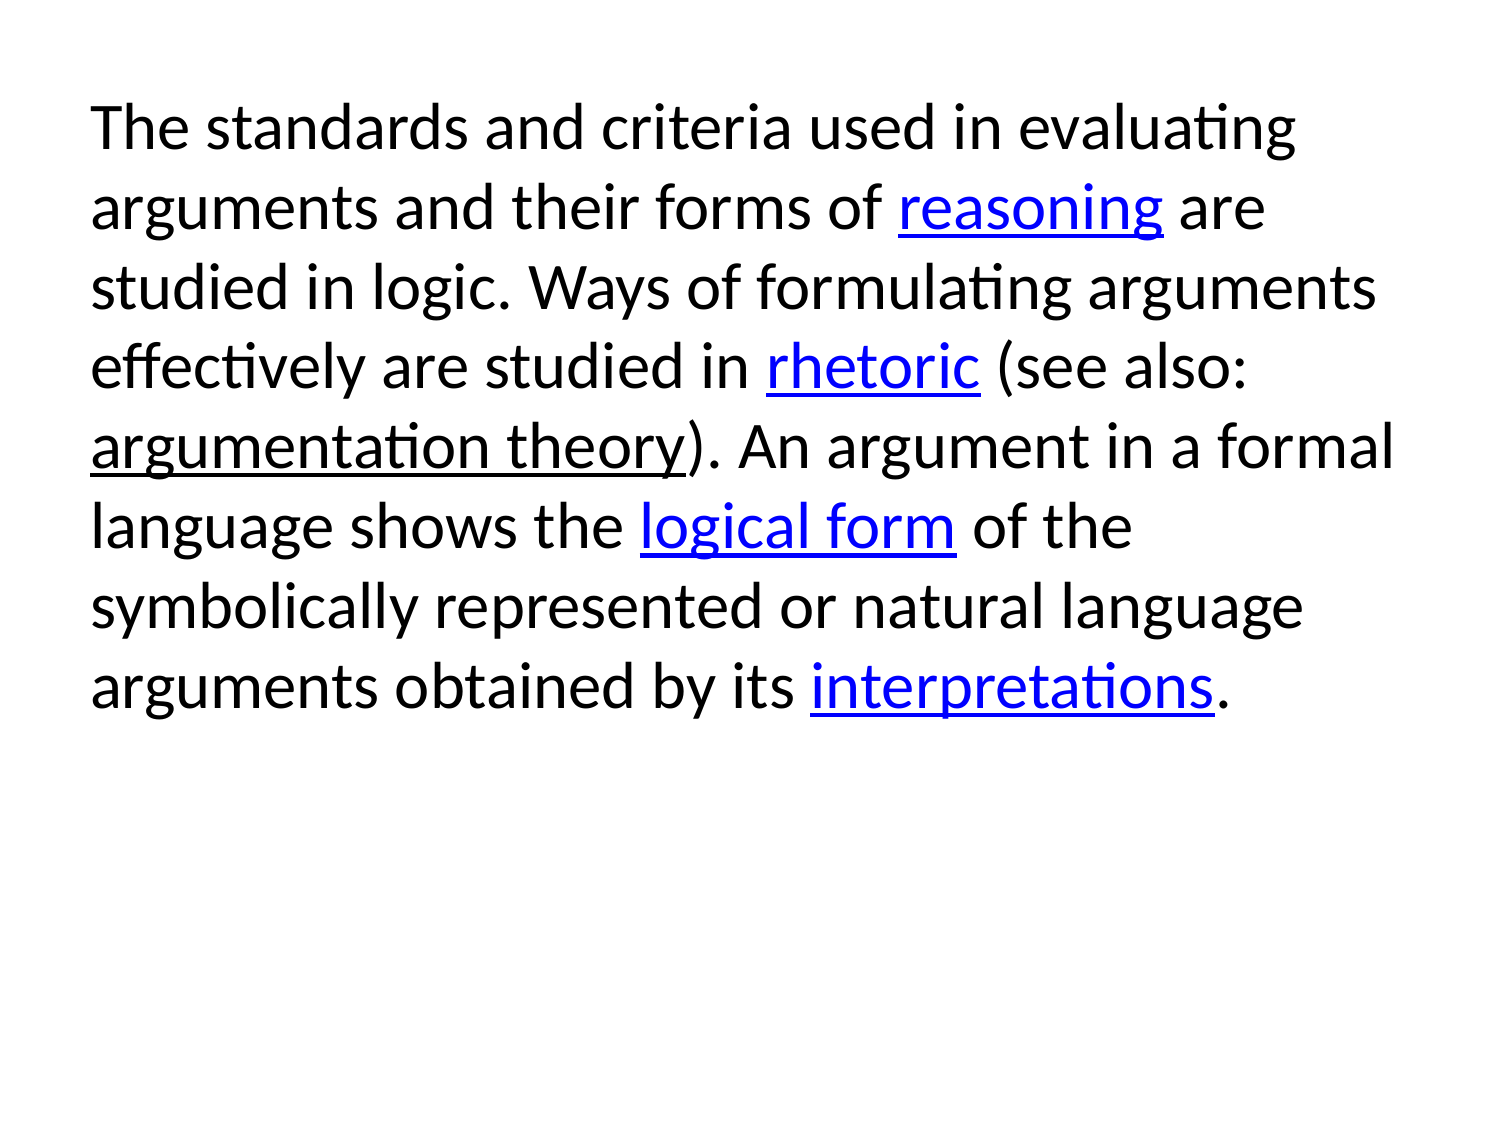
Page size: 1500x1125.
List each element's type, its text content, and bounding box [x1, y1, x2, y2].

list The standards and criteria used in evaluating arguments and their forms of reasoning are studied in logic. Ways of formulating arguments effectively are studied in rhetoric (see also: argumentation theory). An argument in a formal language shows the logical form of the symbolically represented or natural language arguments obtained by its interpretations. [75, 75, 1425, 1005]
